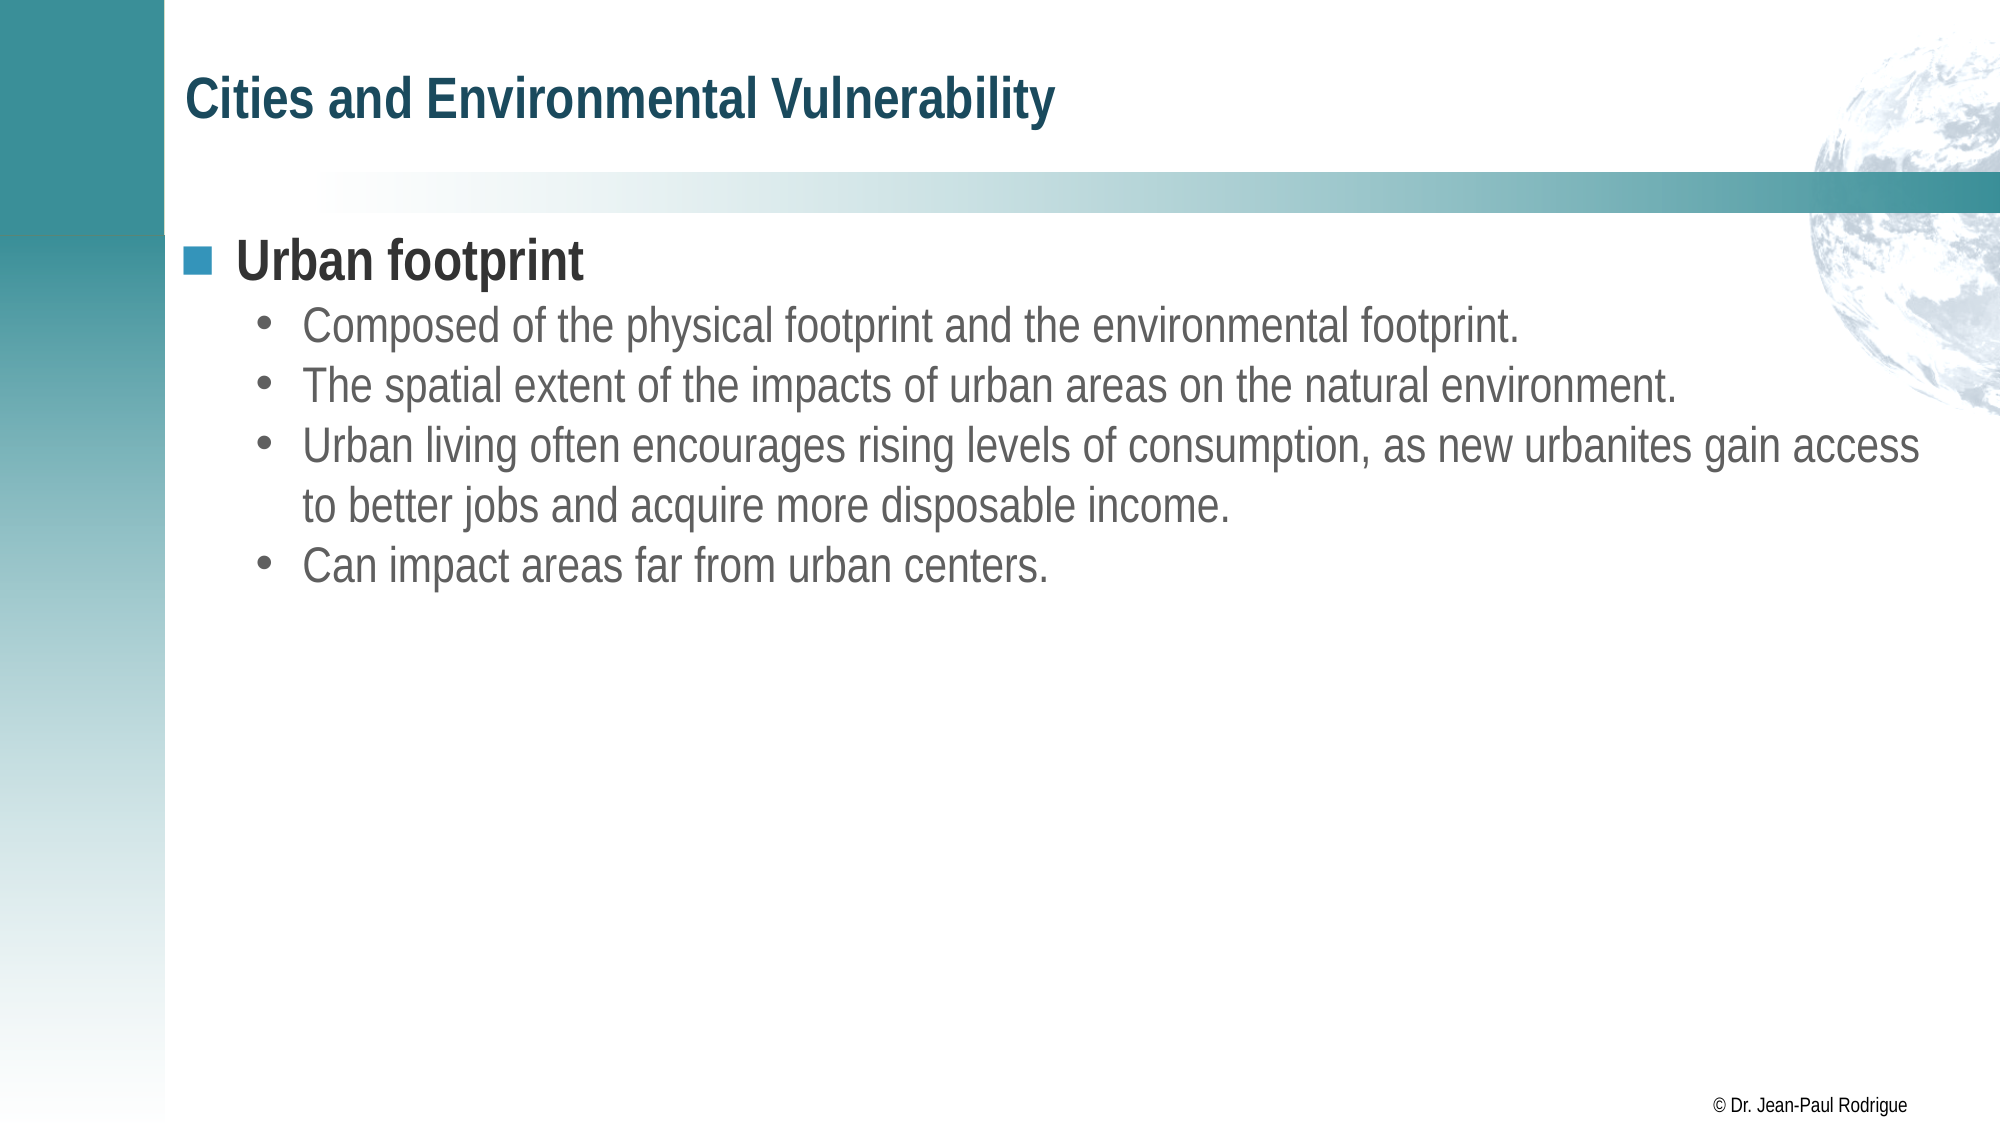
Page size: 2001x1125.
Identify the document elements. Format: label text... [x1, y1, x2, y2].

title Cities and Environmental Vulnerability [170, 16, 1967, 173]
list Urban footprint Composed of the physical footprint and the environmental footprint. The spatial extent of the impacts of urban areas on the natural environment. Urban living often encourages rising levels of consumption, as new urbanites gain access to better jobs and acquire more disposable income. Can impact areas far from urban centers. [165, 214, 1970, 1084]
